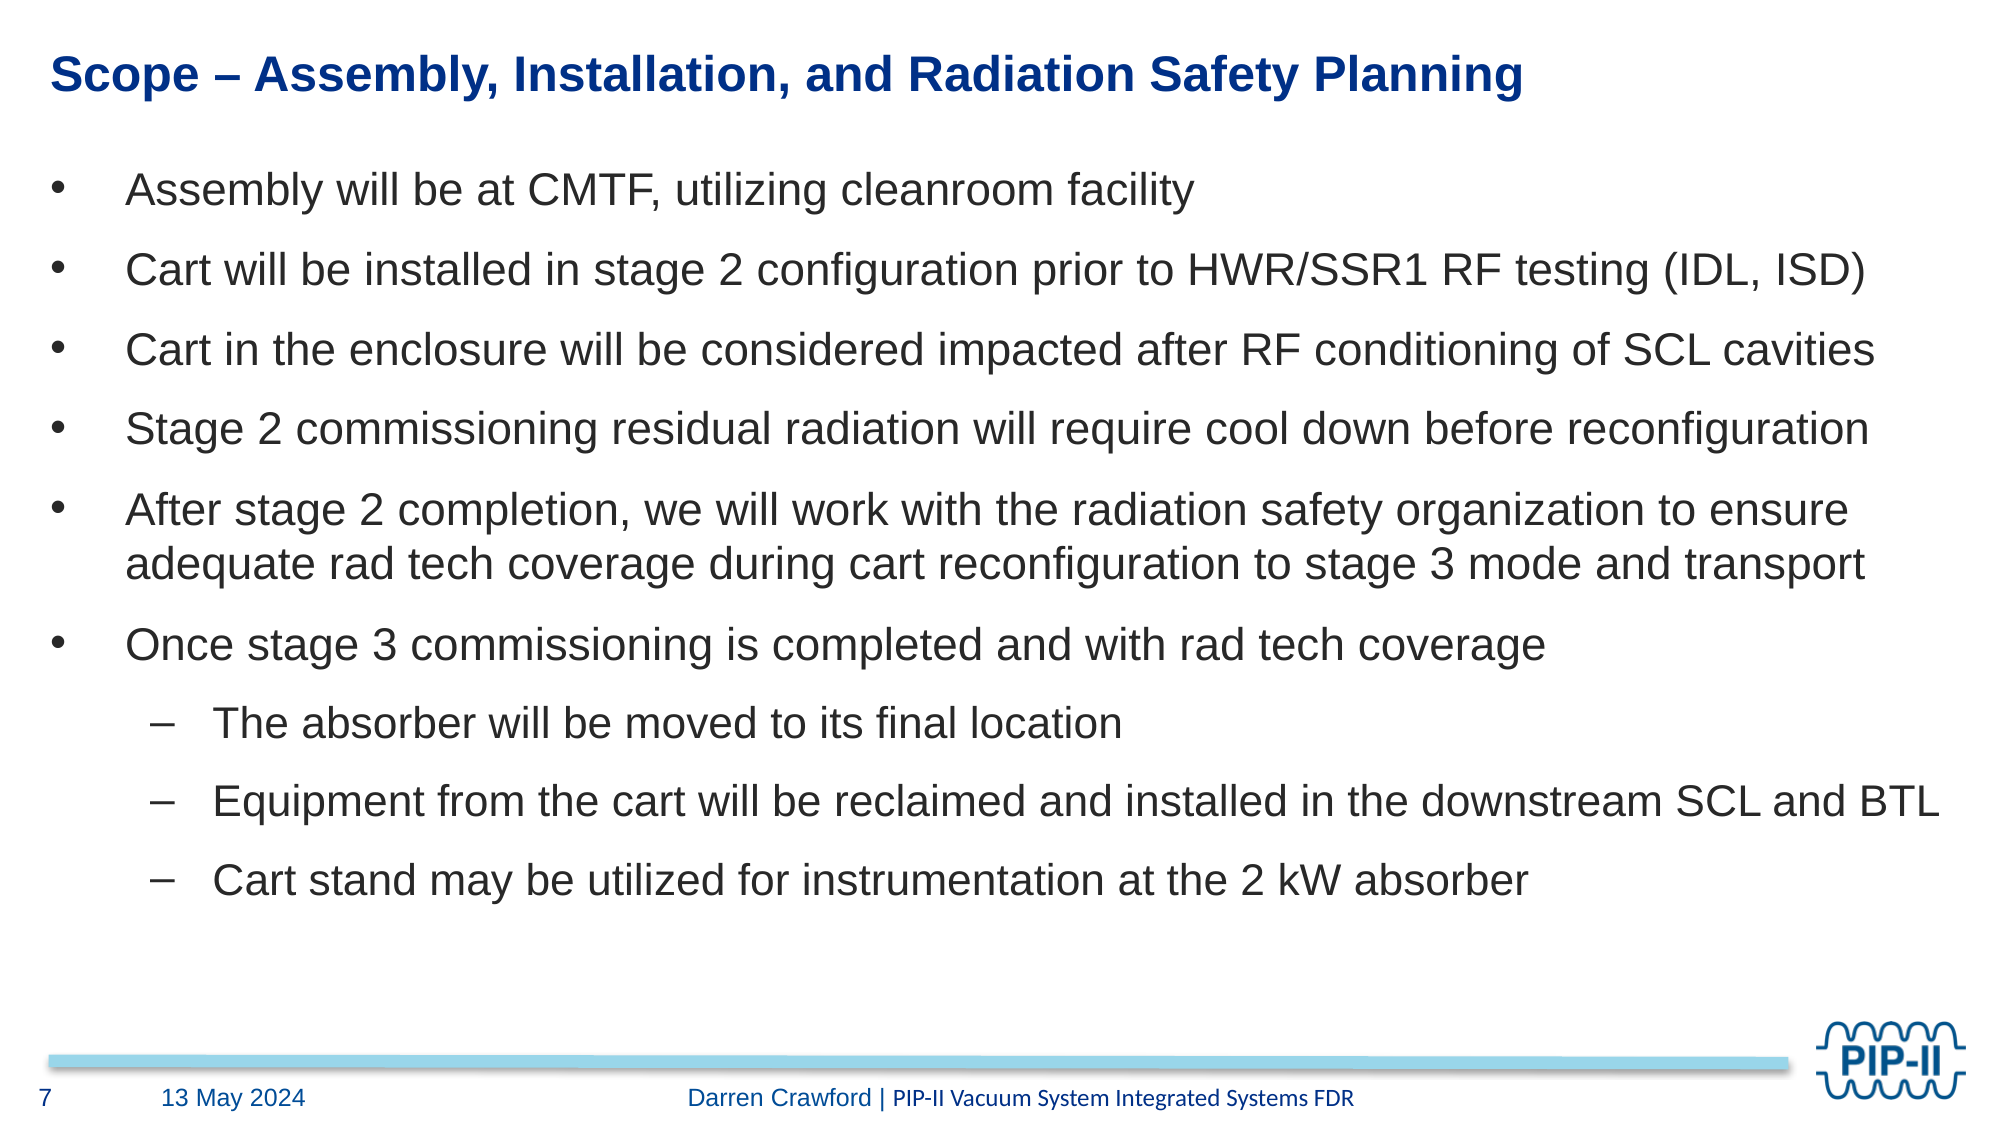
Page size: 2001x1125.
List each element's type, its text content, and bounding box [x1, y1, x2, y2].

picture [1816, 1021, 1966, 1100]
title Scope – Assembly, Installation, and Radiation Safety Planning [50, 41, 1950, 112]
